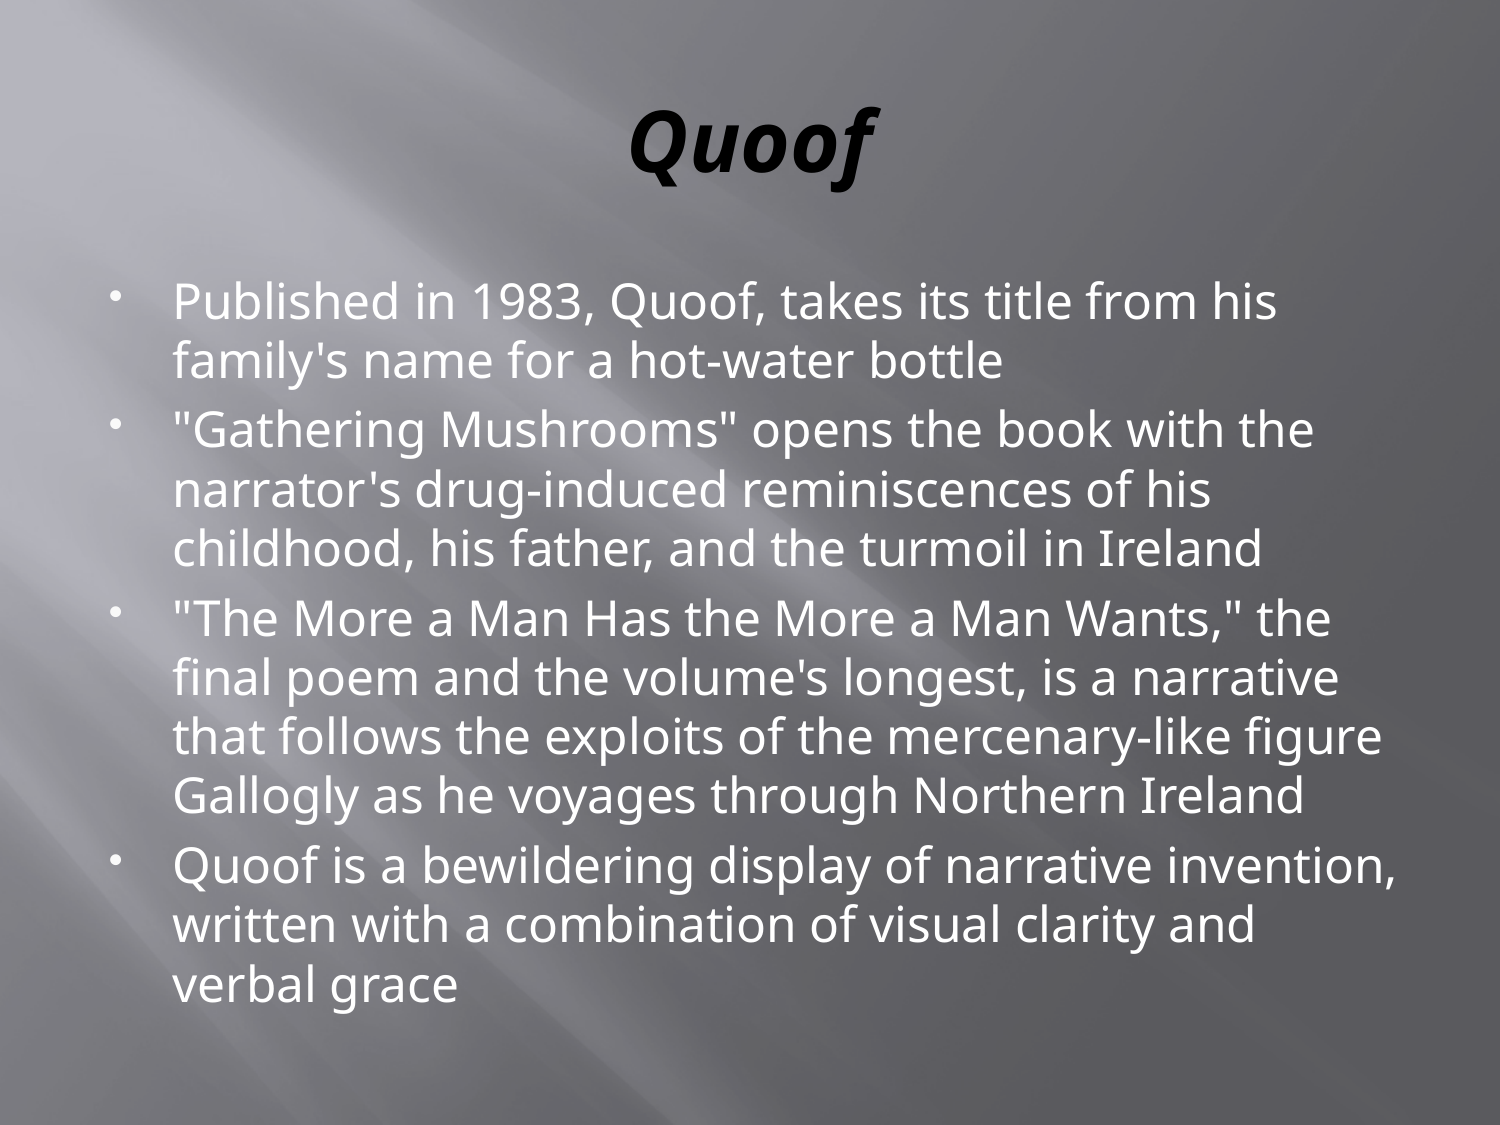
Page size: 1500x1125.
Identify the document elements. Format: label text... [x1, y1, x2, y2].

title Quoof [75, 45, 1425, 233]
list Published in 1983, Quoof, takes its title from his family's name for a hot-water bottle "Gathering Mushrooms" opens the book with the narrator's drug-induced reminiscences of his childhood, his father, and the turmoil in Ireland "The More a Man Has the More a Man Wants," the final poem and the volume's longest, is a narrative that follows the exploits of the mercenary-like figure Gallogly as he voyages through Northern Ireland Quoof is a bewildering display of narrative invention, written with a combination of visual clarity and verbal grace [75, 262, 1425, 1035]
